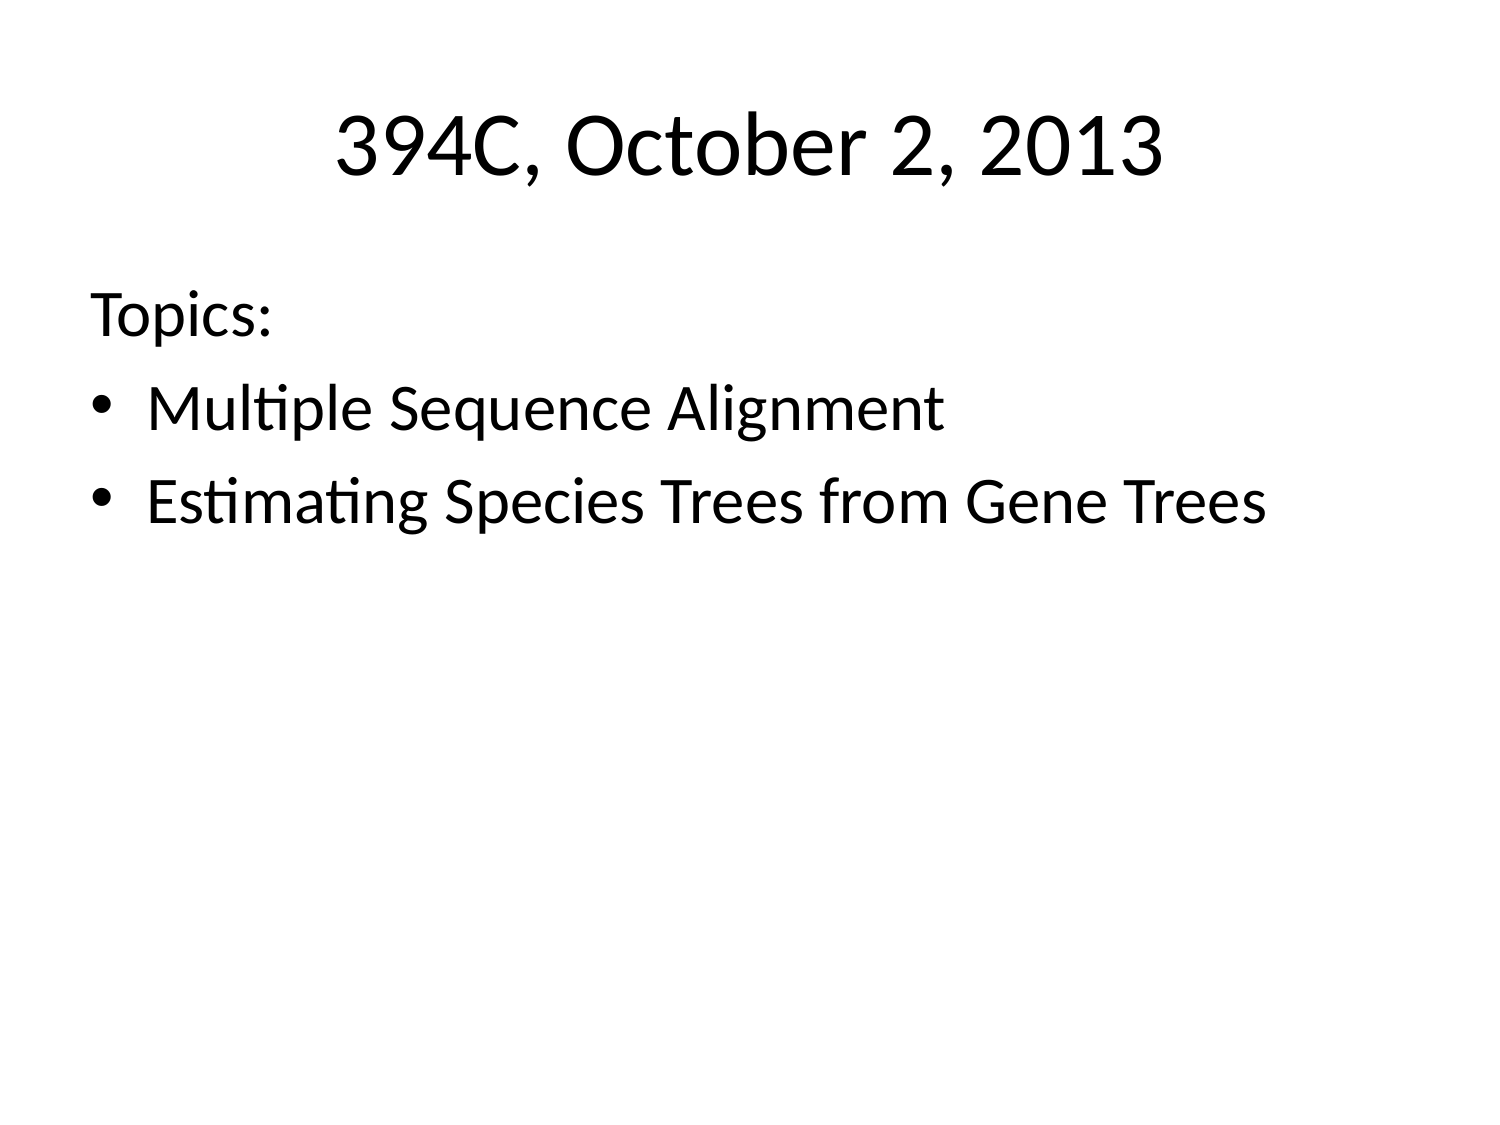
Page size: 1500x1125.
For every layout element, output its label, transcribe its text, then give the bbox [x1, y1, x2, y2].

title 394C, October 2, 2013 [75, 45, 1425, 233]
list Topics: Multiple Sequence Alignment Estimating Species Trees from Gene Trees [75, 262, 1425, 1005]
